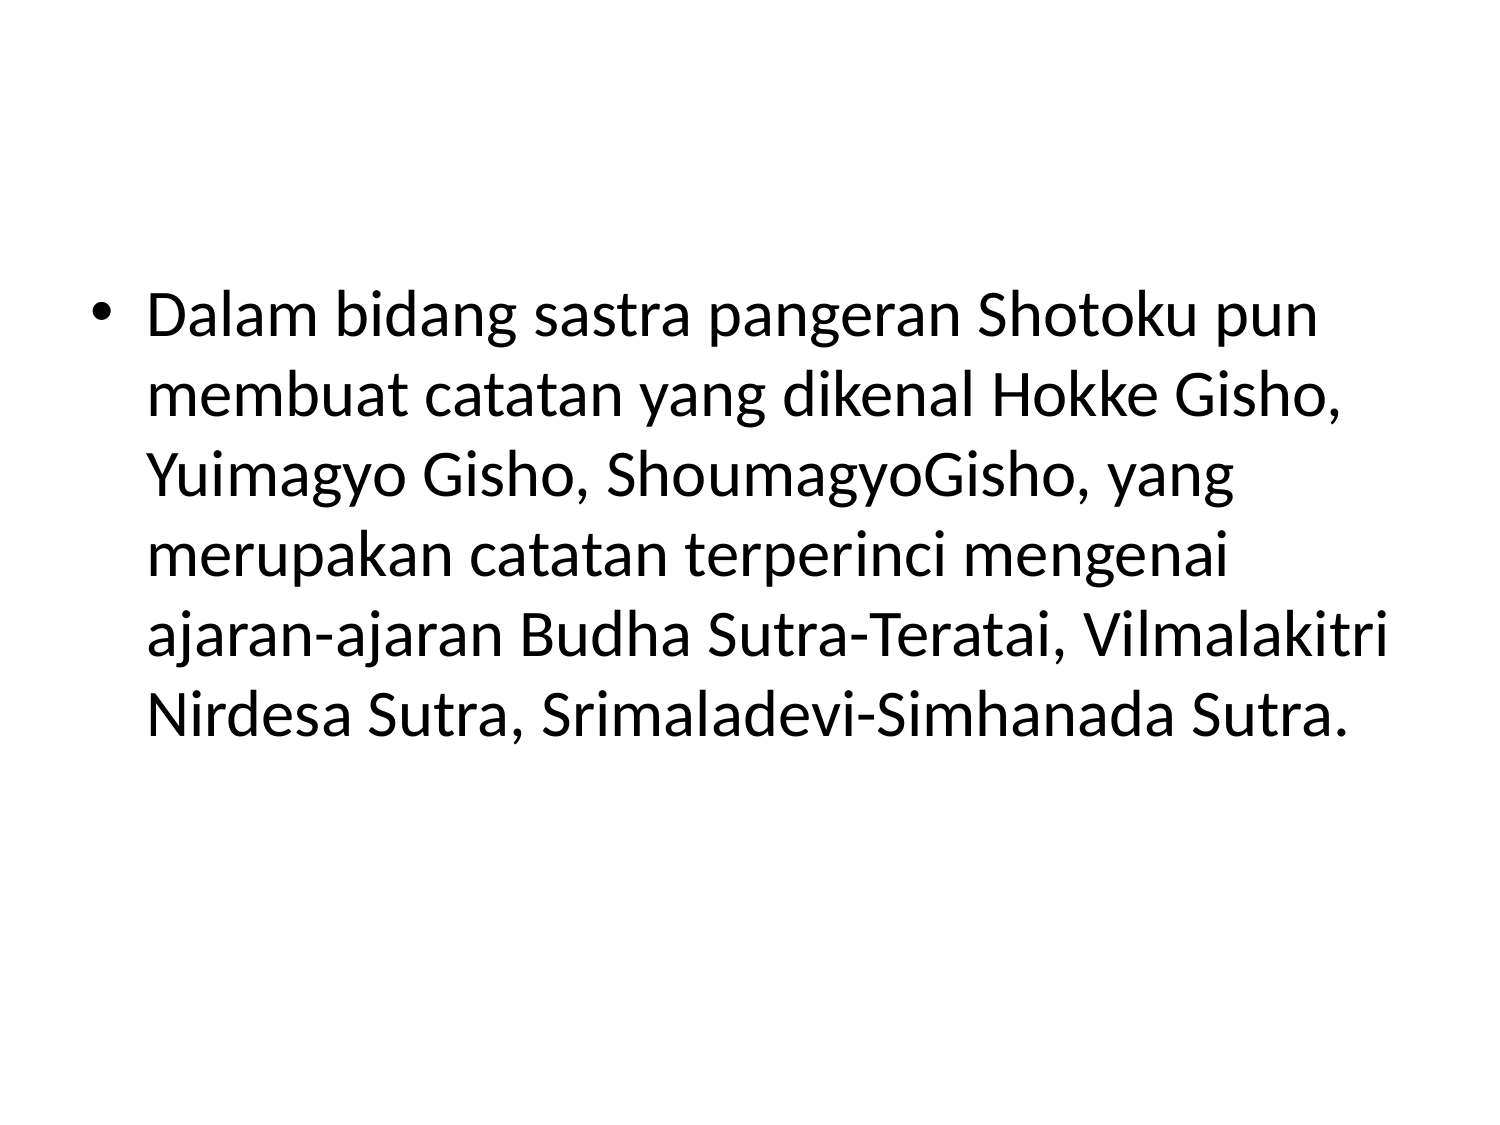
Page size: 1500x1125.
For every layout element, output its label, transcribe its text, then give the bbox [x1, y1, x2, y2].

list Dalam bidang sastra pangeran Shotoku pun membuat catatan yang dikenal Hokke Gisho, Yuimagyo Gisho, ShoumagyoGisho, yang merupakan catatan terperinci mengenai ajaran-ajaran Budha Sutra-Teratai, Vilmalakitri Nirdesa Sutra, Srimaladevi-Simhanada Sutra. [75, 262, 1425, 1005]
